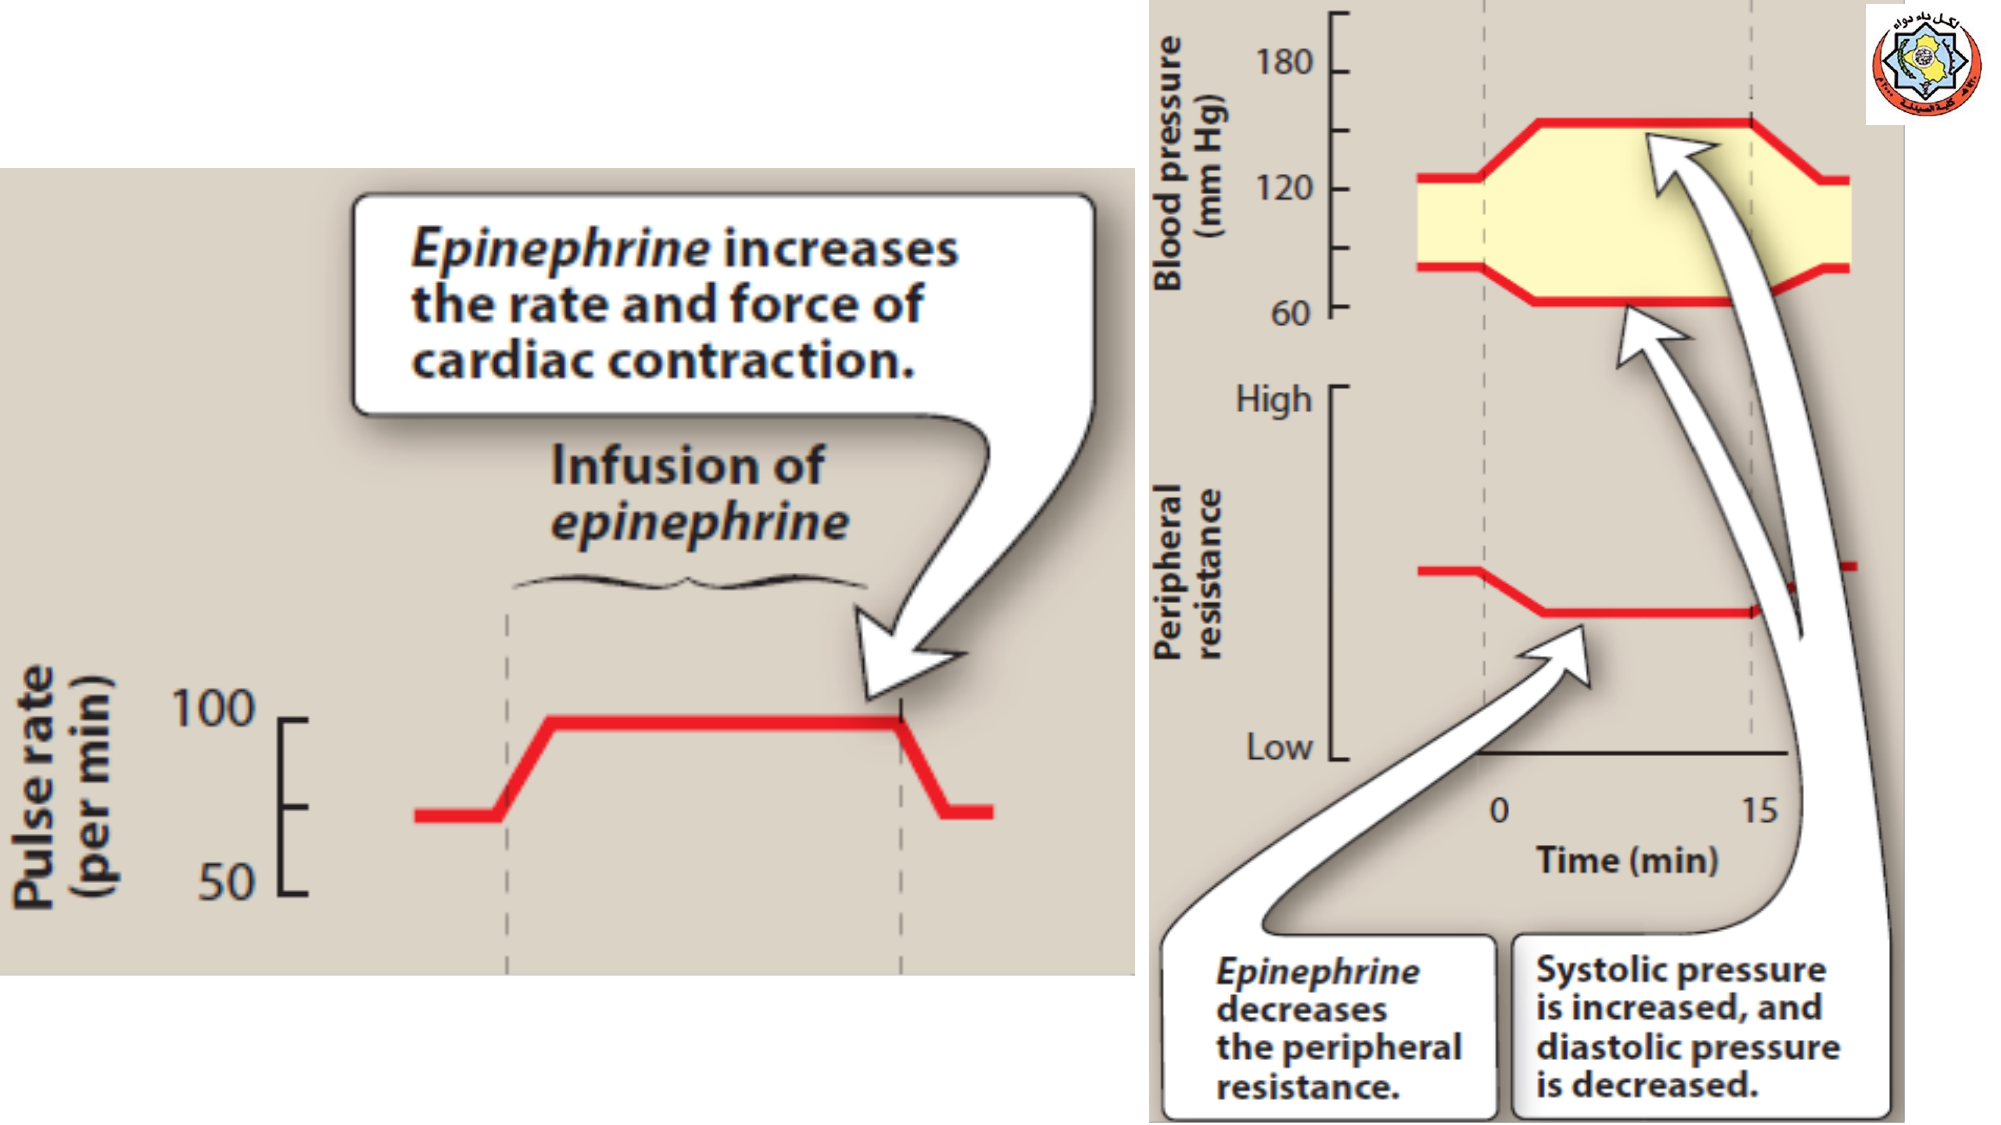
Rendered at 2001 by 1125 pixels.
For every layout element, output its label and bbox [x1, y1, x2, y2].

picture [0, 168, 1135, 979]
picture [1148, 0, 1988, 1125]
